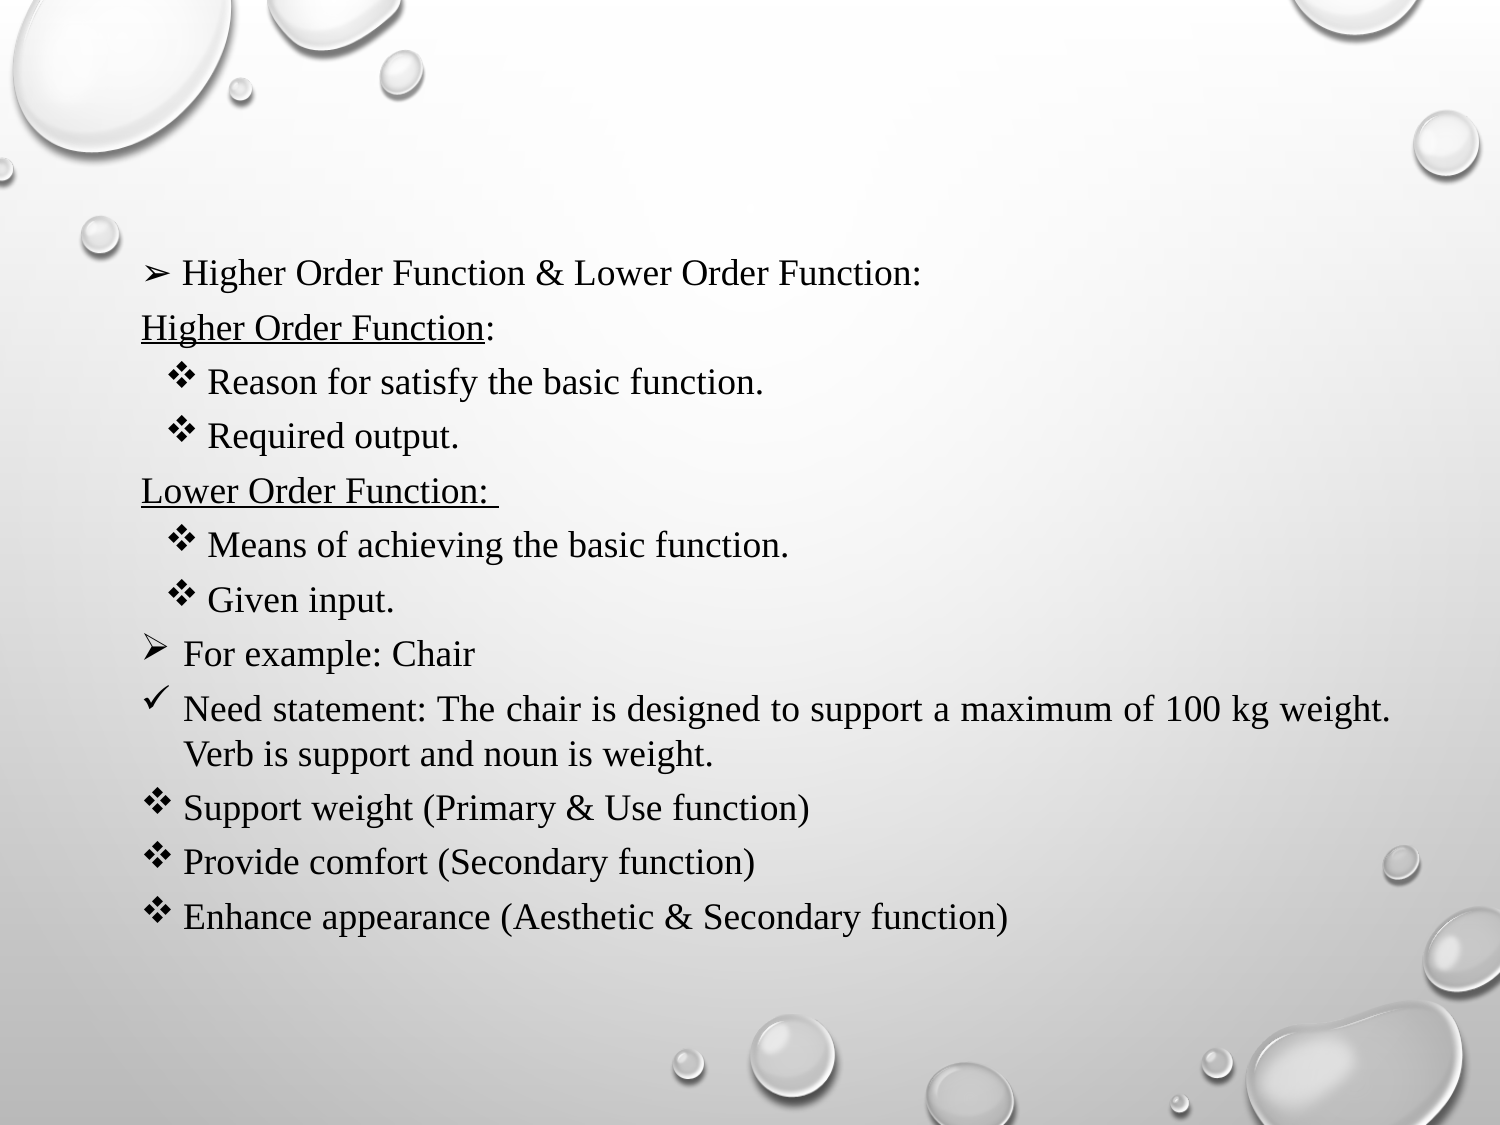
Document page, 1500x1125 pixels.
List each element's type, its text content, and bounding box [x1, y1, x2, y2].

picture [0, 0, 1500, 1125]
text_box ➢ Higher Order Function & Lower Order Function: Higher Order Function: Reason for satisfy the basic function. Required output. Lower Order Function: Means of achieving the basic function. Given input. For example: Chair Need statement: The chair is designed to support a maximum of 100 kg weight. Verb is support and noun is weight. Support weight (Primary & Use function) Provide comfort (Secondary function) Enhance appearance (Aesthetic & Secondary function) [126, 241, 1408, 944]
